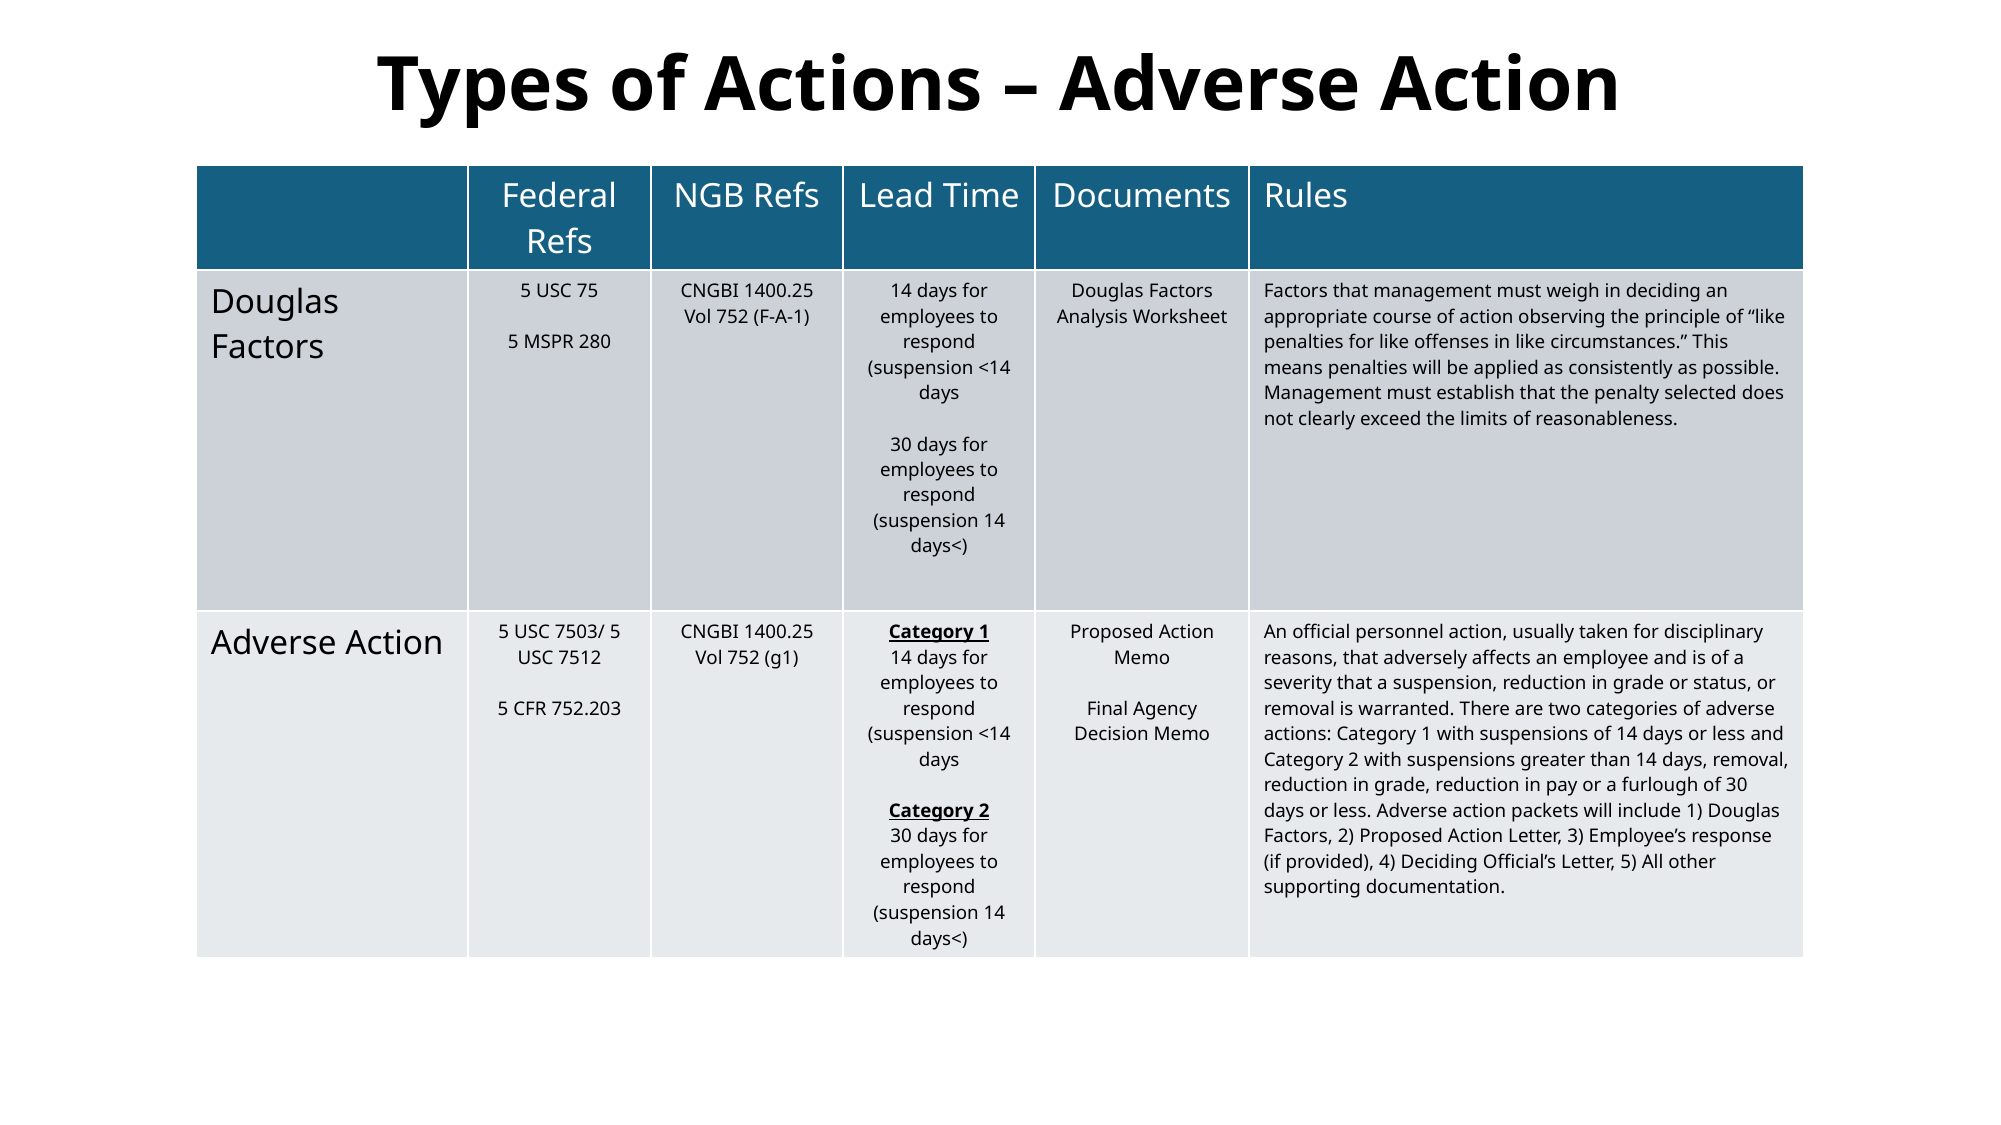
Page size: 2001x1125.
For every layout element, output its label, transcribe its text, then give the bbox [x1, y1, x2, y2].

table_cell CNGBI 1400.25 Vol 752 (g1) [652, 612, 842, 957]
table_header NGB Refs [652, 166, 842, 269]
table_cell Douglas Factors Analysis Worksheet [1036, 271, 1248, 610]
text_box Types of Actions – Adverse Action [137, 0, 1863, 165]
table_header Rules [1250, 166, 1803, 269]
table_cell An official personnel action, usually taken for disciplinary reasons, that adversely affects an employee and is of a severity that a suspension, reduction in grade or status, or removal is warranted. There are two categories of adverse actions: Category 1 with suspensions of 14 days or less and Category 2 with suspensions greater than 14 days, removal, reduction in grade, reduction in pay or a furlough of 30 days or less. Adverse action packets will include 1) Douglas Factors, 2) Proposed Action Letter, 3) Employee’s response (if provided), 4) Deciding Official’s Letter, 5) All other supporting documentation. [1250, 612, 1803, 957]
table_cell Douglas Factors [197, 271, 467, 610]
table_cell CNGBI 1400.25 Vol 752 (F-A-1) [652, 271, 842, 610]
table_cell 5 USC 75 5 MSPR 280 [469, 271, 650, 610]
table_cell Factors that management must weigh in deciding an appropriate course of action observing the principle of “like penalties for like offenses in like circumstances.” This means penalties will be applied as consistently as possible. Management must establish that the penalty selected does not clearly exceed the limits of reasonableness. [1250, 271, 1803, 610]
table_header Lead Time [844, 166, 1034, 269]
table_cell Category 1 14 days for employees to respond (suspension <14 days Category 2 30 days for employees to respond (suspension 14 days<) [844, 612, 1034, 957]
table_header Federal Refs [469, 166, 650, 269]
table_cell 14 days for employees to respond (suspension <14 days 30 days for employees to respond (suspension 14 days<) [844, 271, 1034, 610]
table_header Documents [1036, 166, 1248, 269]
table_cell Adverse Action [197, 612, 467, 957]
table_cell Proposed Action Memo Final Agency Decision Memo [1036, 612, 1248, 957]
table_header [197, 166, 467, 269]
table_cell 5 USC 7503/ 5 USC 7512 5 CFR 752.203 [469, 612, 650, 957]
